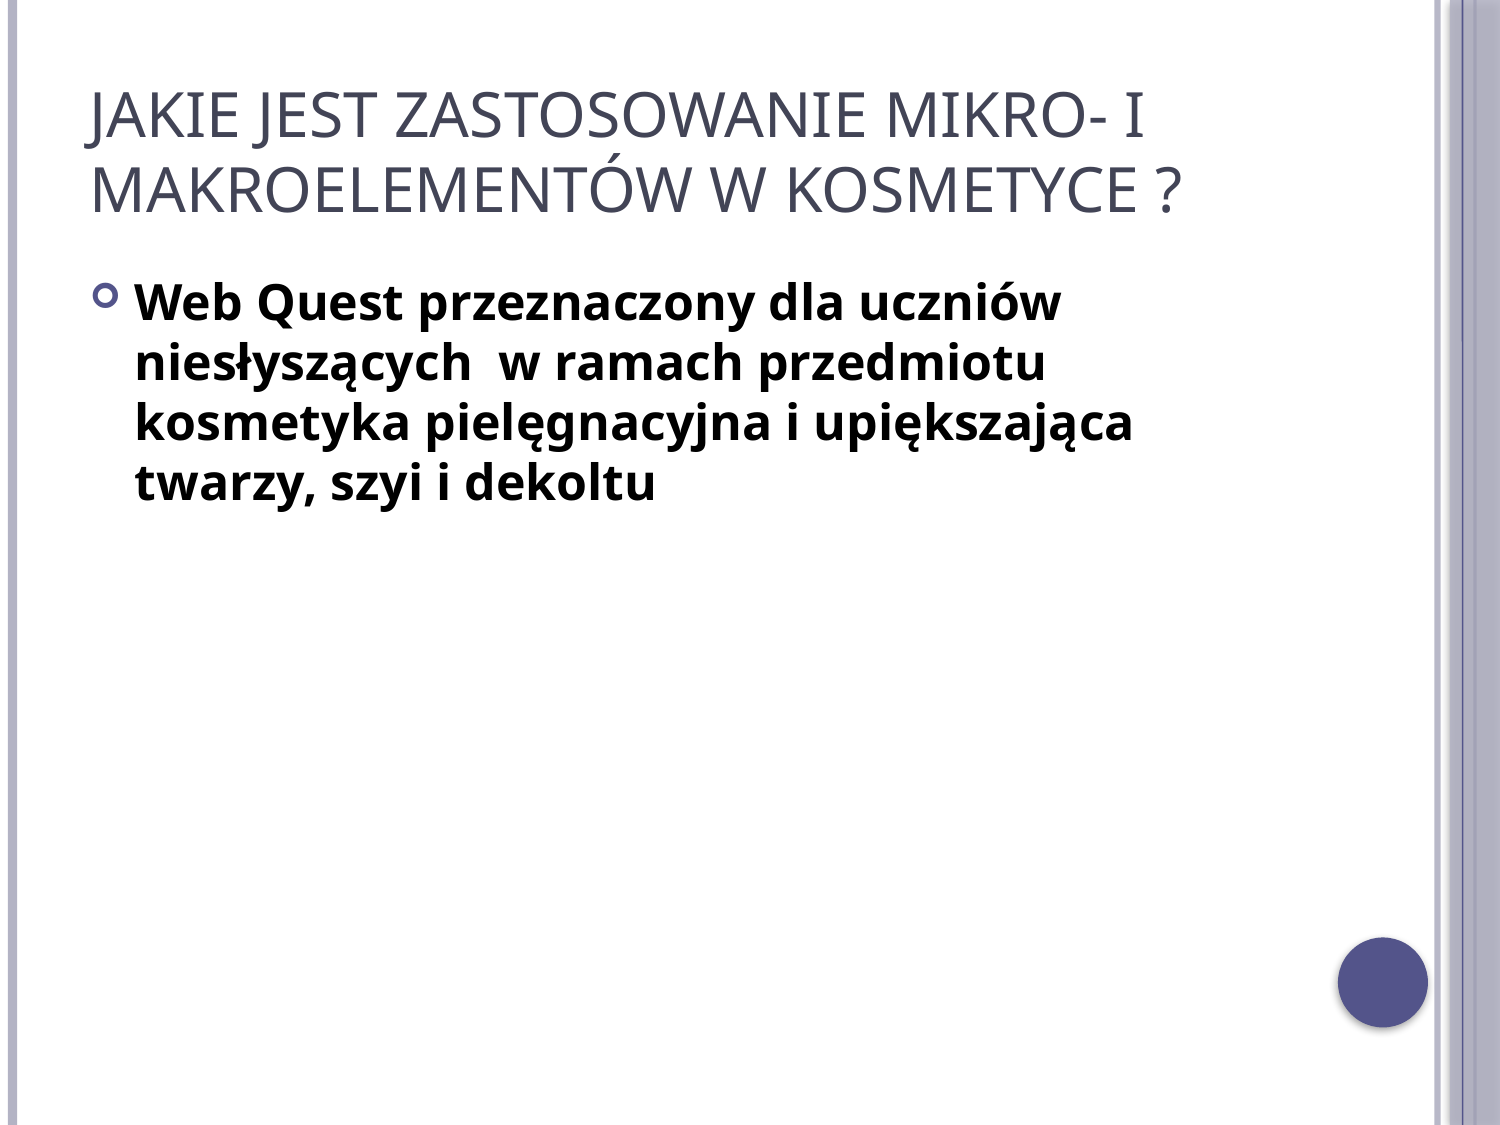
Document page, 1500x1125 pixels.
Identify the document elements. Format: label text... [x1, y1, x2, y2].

title Jakie jest zastosowanie mikro- i makroelementów w kosmetyce ? [75, 45, 1300, 233]
list Web Quest przeznaczony dla uczniów niesłyszących w ramach przedmiotu kosmetyka pielęgnacyjna i upiększająca twarzy, szyi i dekoltu [75, 262, 1300, 1062]
